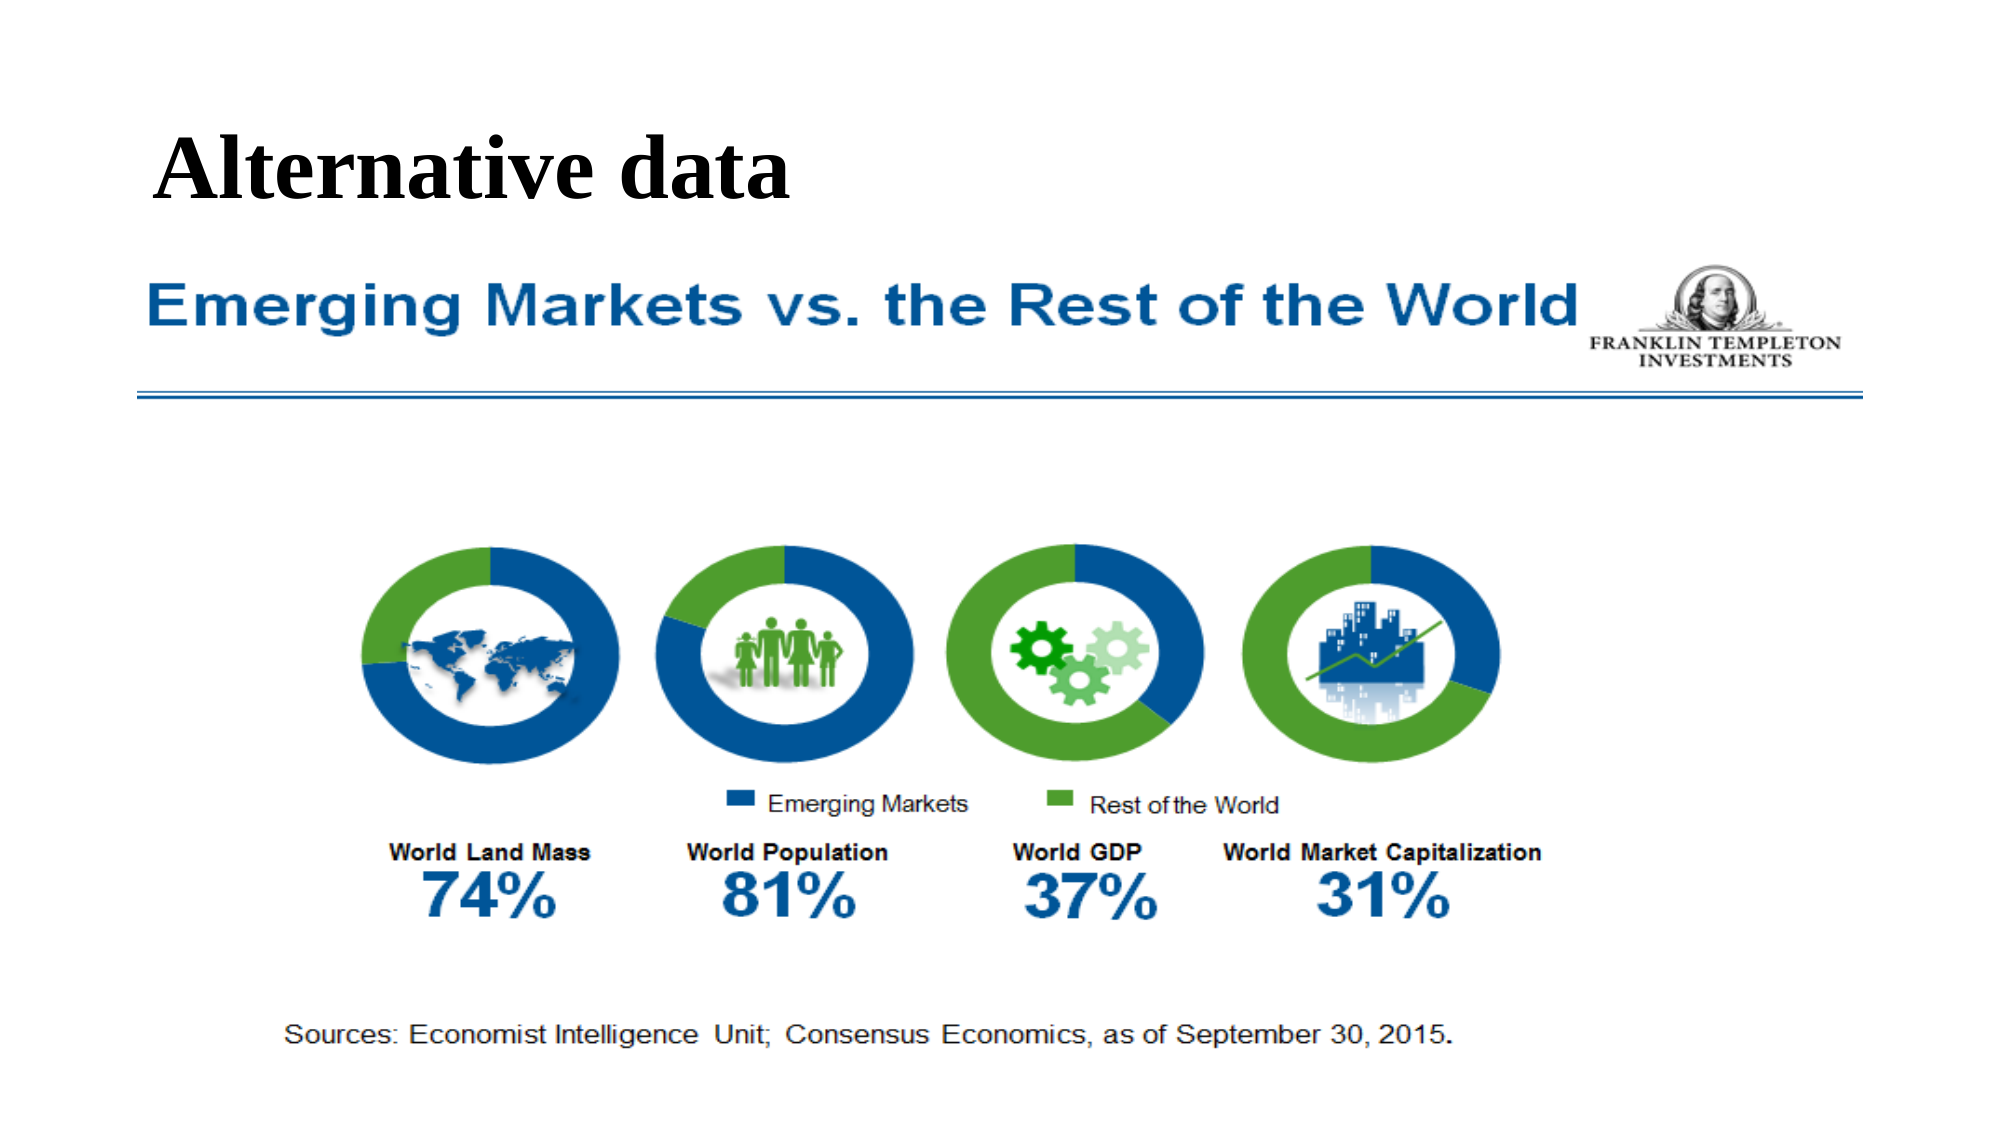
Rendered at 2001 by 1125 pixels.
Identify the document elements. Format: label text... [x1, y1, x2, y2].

title Alternative data [137, 59, 1863, 235]
picture [137, 235, 1863, 1114]
